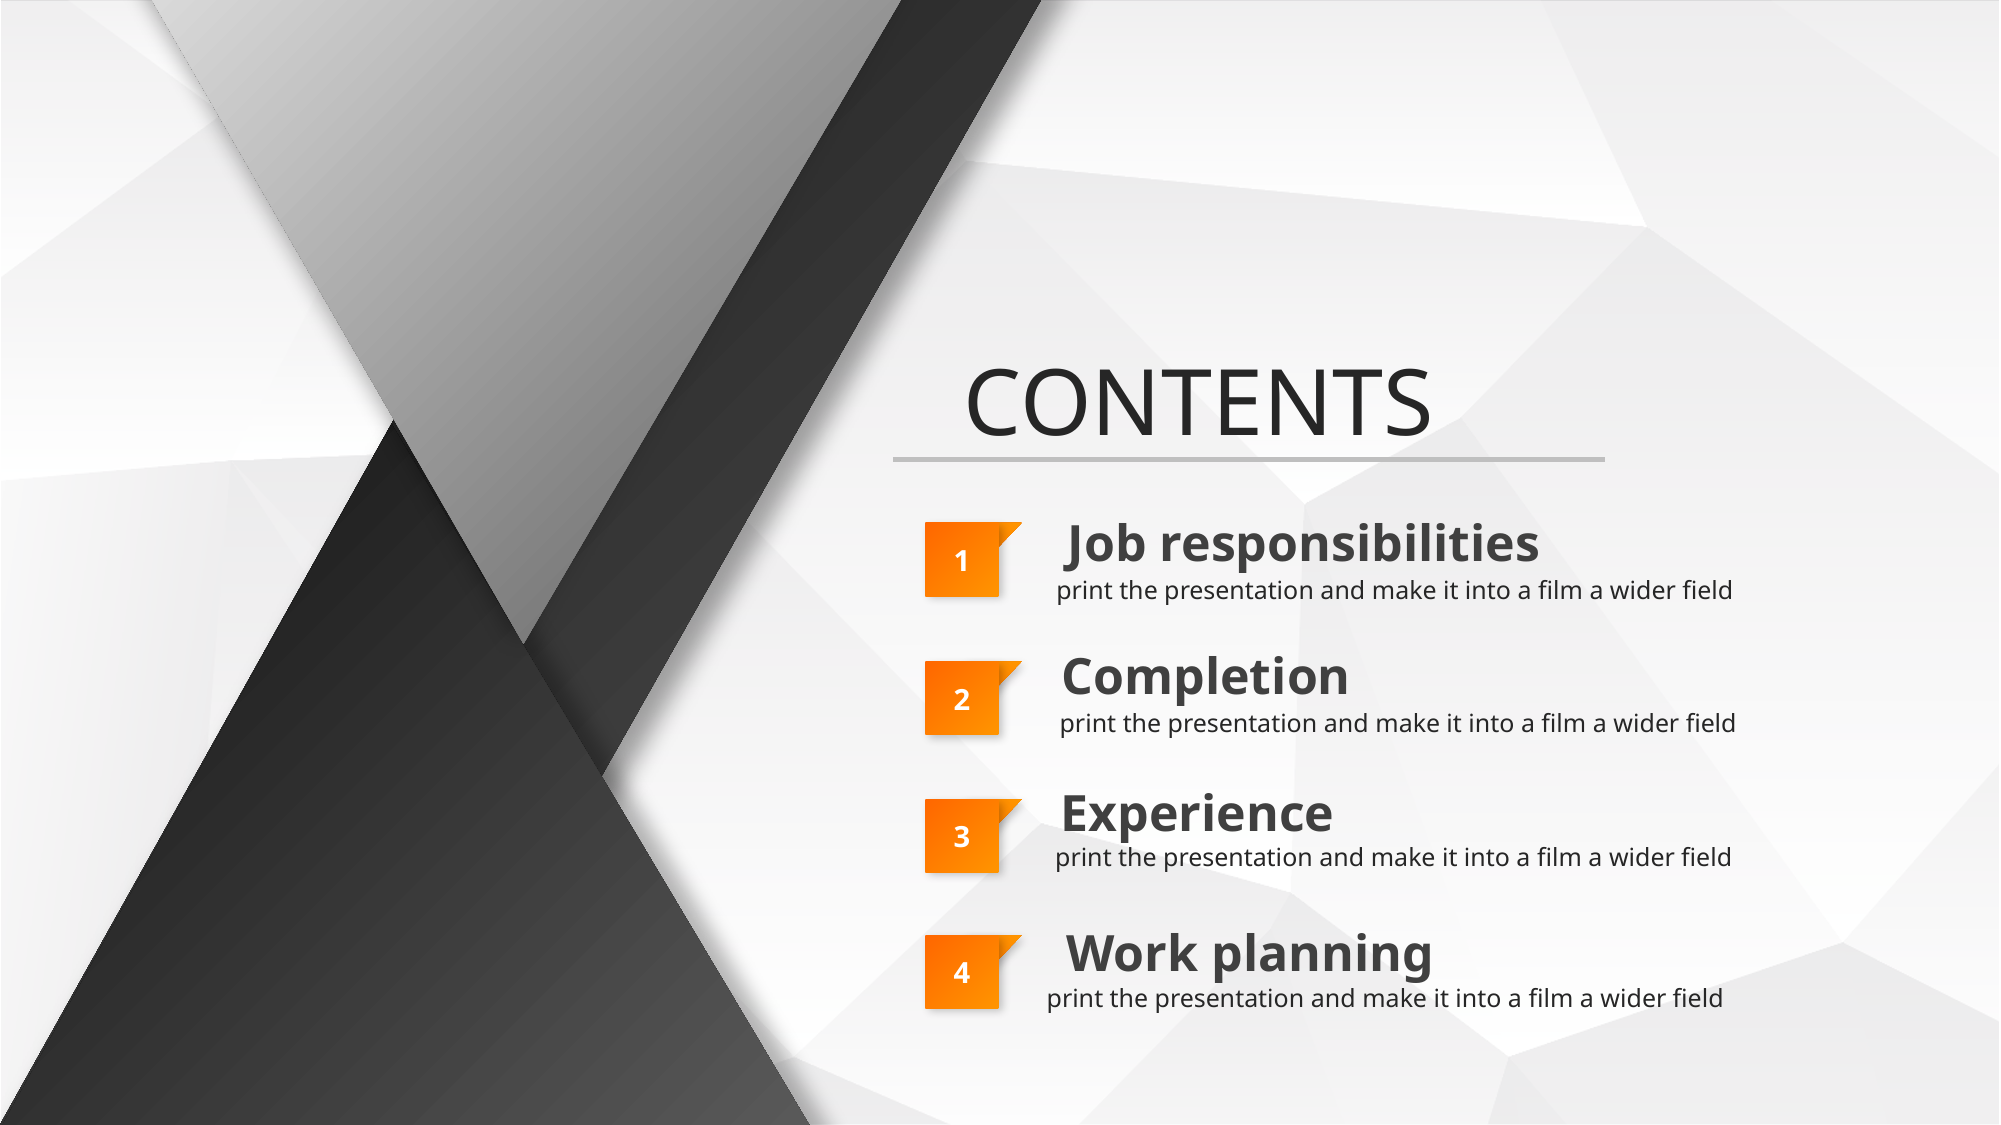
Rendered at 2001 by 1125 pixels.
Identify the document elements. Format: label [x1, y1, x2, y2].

text_box [925, 773, 1807, 880]
picture [1, 0, 1999, 1125]
text_box [925, 636, 1776, 745]
text_box [925, 913, 1840, 1021]
text_box [925, 504, 1893, 613]
